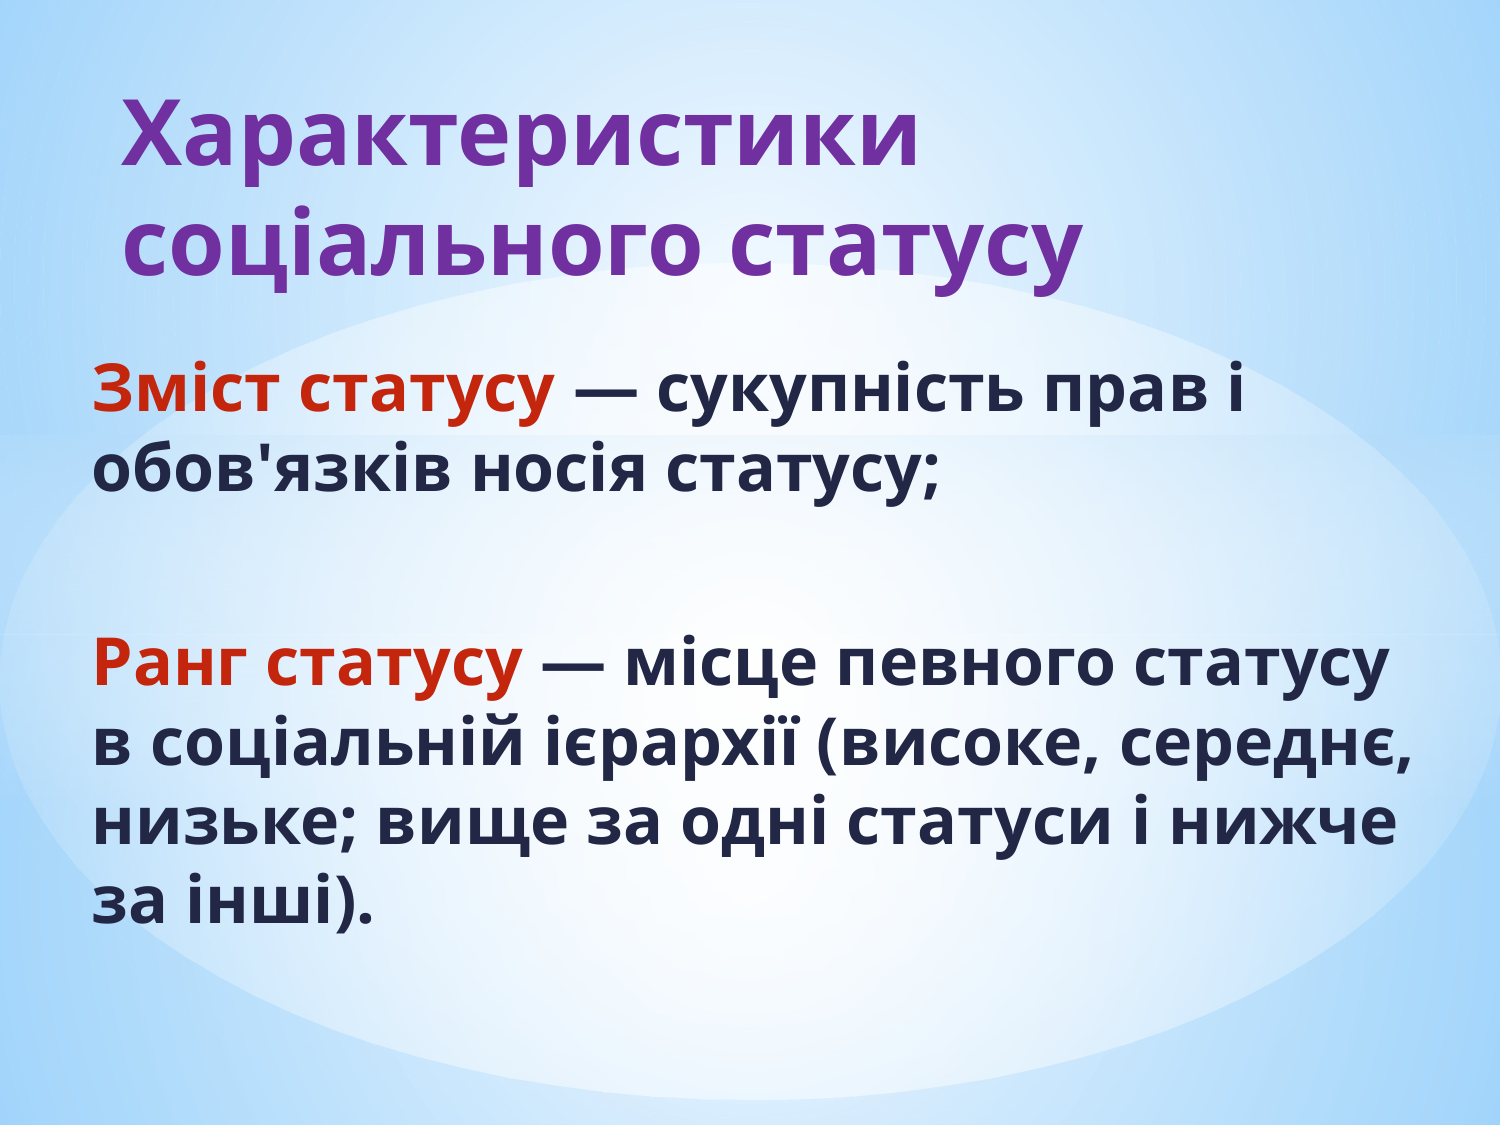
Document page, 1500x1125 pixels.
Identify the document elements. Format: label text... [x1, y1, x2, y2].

title Характеристики соціального статусу [76, 66, 1436, 279]
subtitle Зміст статусу — сукупність прав і обов'язків носія статусу; Ранг статусу — місце певного статусу в соціальній ієрархії (високе, середнє, низьке; вище за одні статуси і нижче за інші). [76, 338, 1436, 1094]
